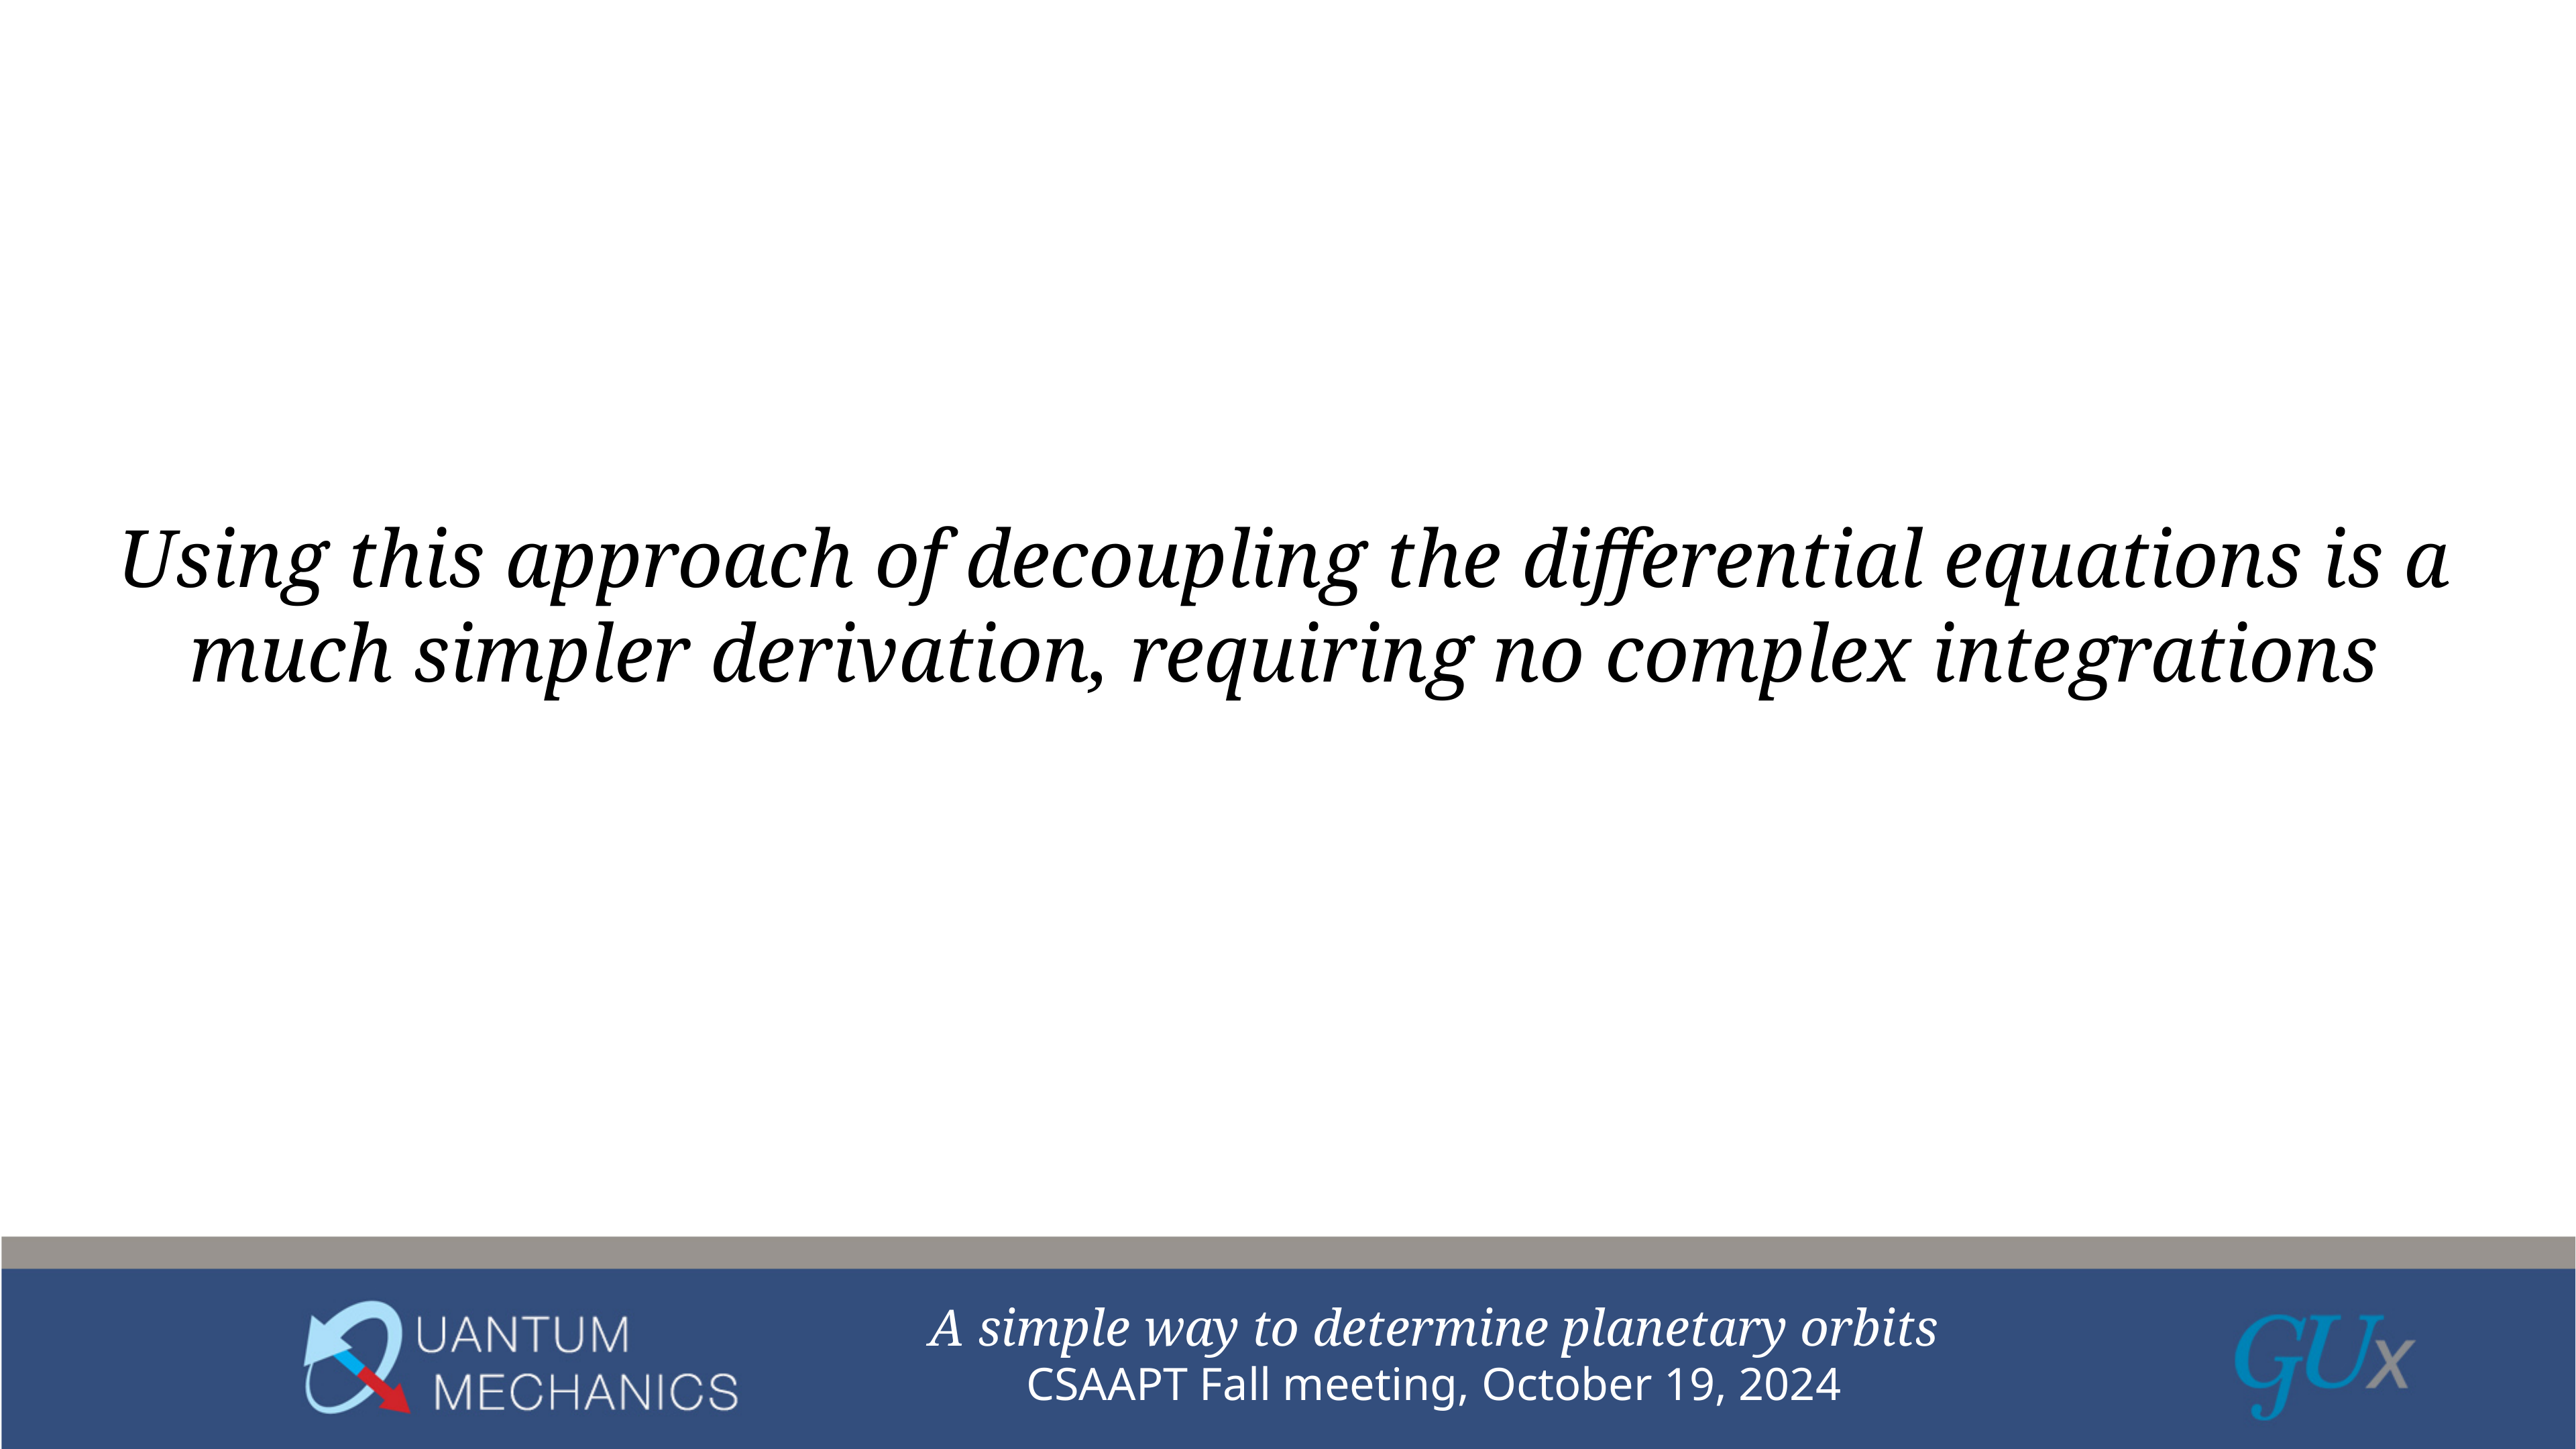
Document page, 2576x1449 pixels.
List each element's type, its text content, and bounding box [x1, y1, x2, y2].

picture [1, 0, 2576, 1449]
title Using this approach of decoupling the differential equations is a much simpler derivation, requiring no complex integrations [50, 482, 2518, 724]
footer A simple way to determine planetary orbits CSAAPT Fall meeting, October 19, 2024 [829, 1270, 2039, 1435]
